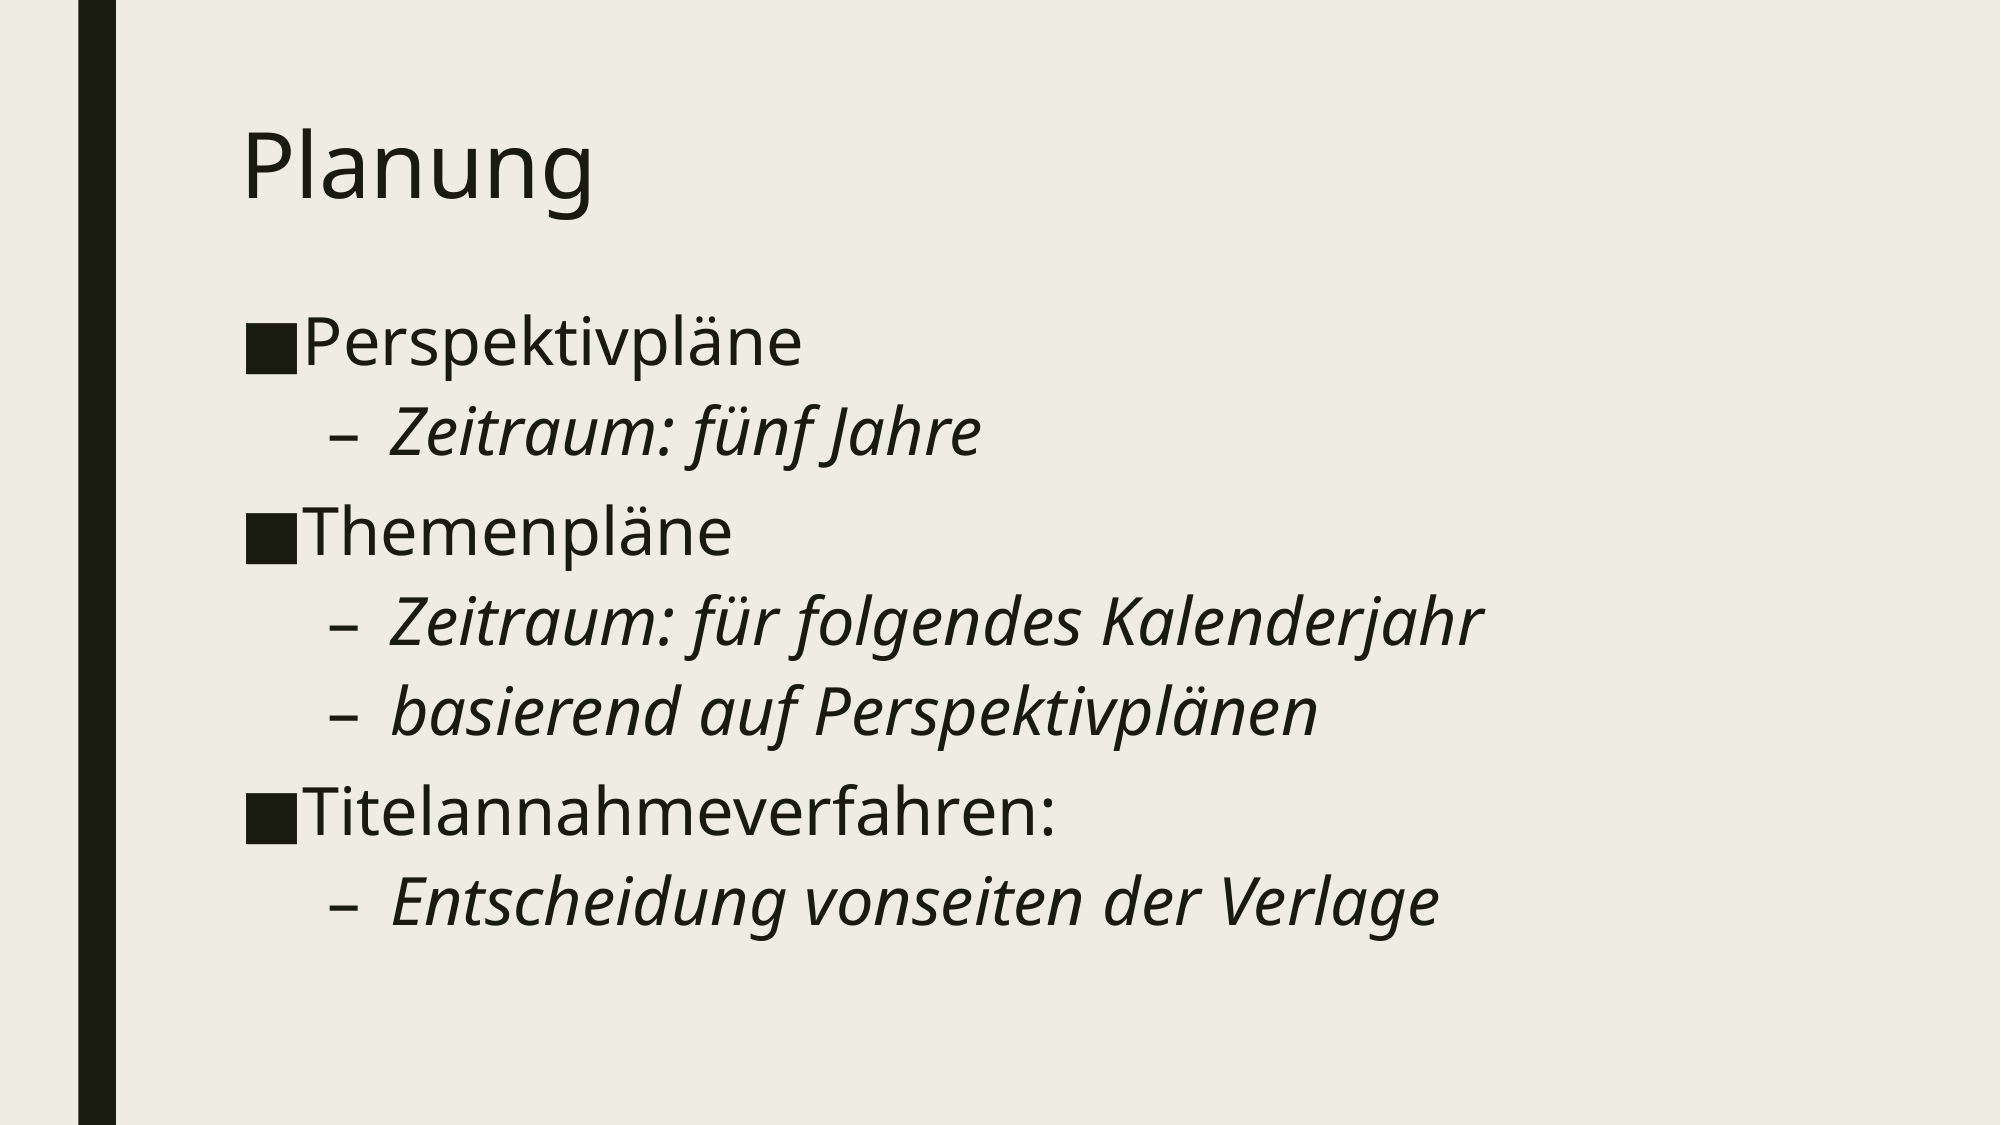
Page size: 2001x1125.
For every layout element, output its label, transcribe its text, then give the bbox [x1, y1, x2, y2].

title Planung [225, 112, 1800, 297]
list Perspektivpläne Zeitraum: fünf Jahre Themenpläne Zeitraum: für folgendes Kalenderjahr basierend auf Perspektivplänen Titelannahmeverfahren: Entscheidung vonseiten der Verlage [225, 297, 1839, 1114]
